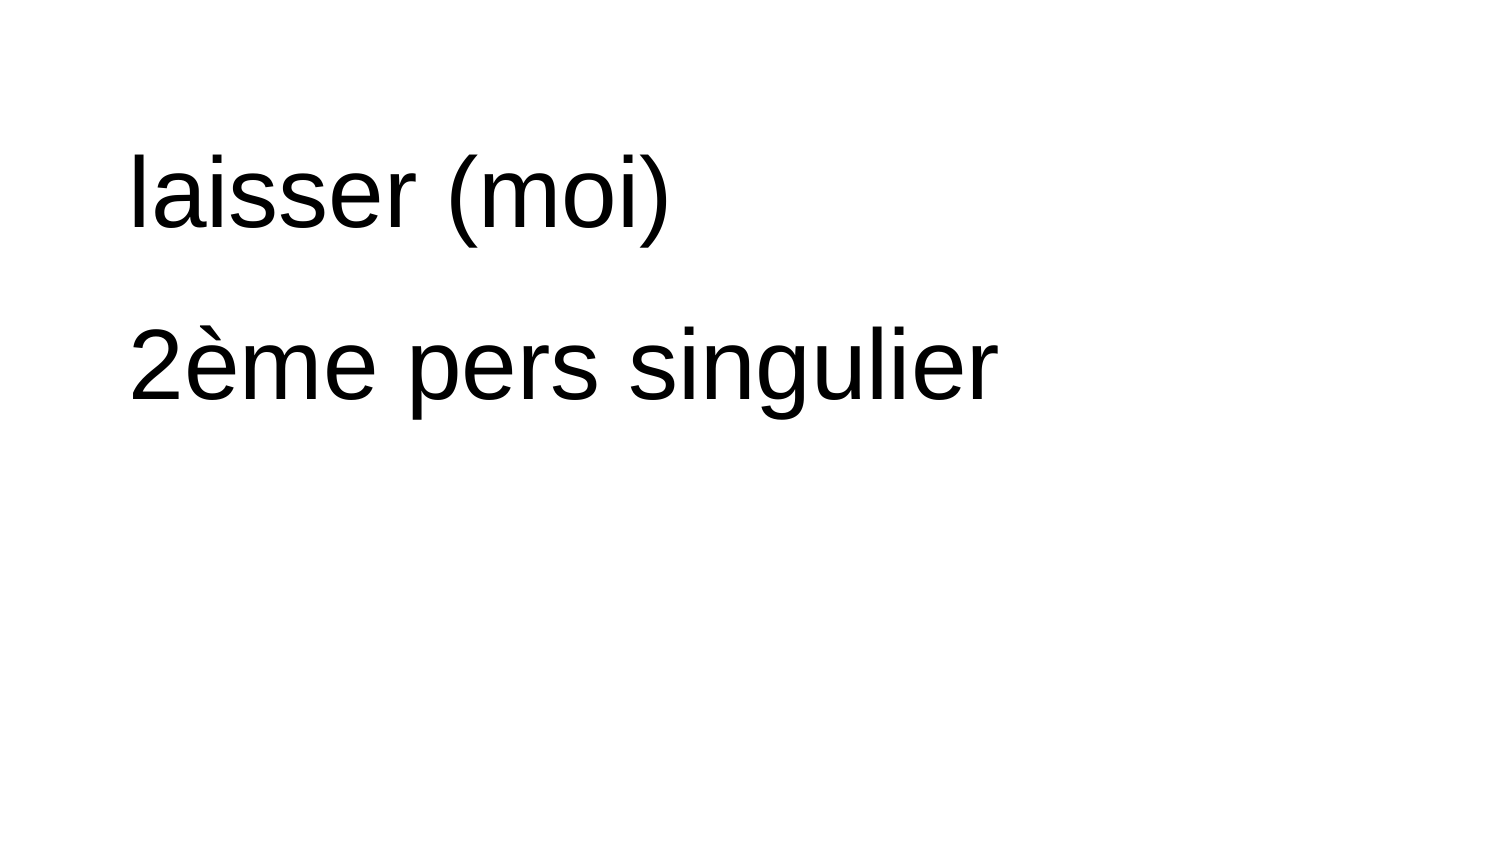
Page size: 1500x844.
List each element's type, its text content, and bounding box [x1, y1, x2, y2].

list laisser (moi) 2ème pers singulier [113, 95, 1387, 749]
